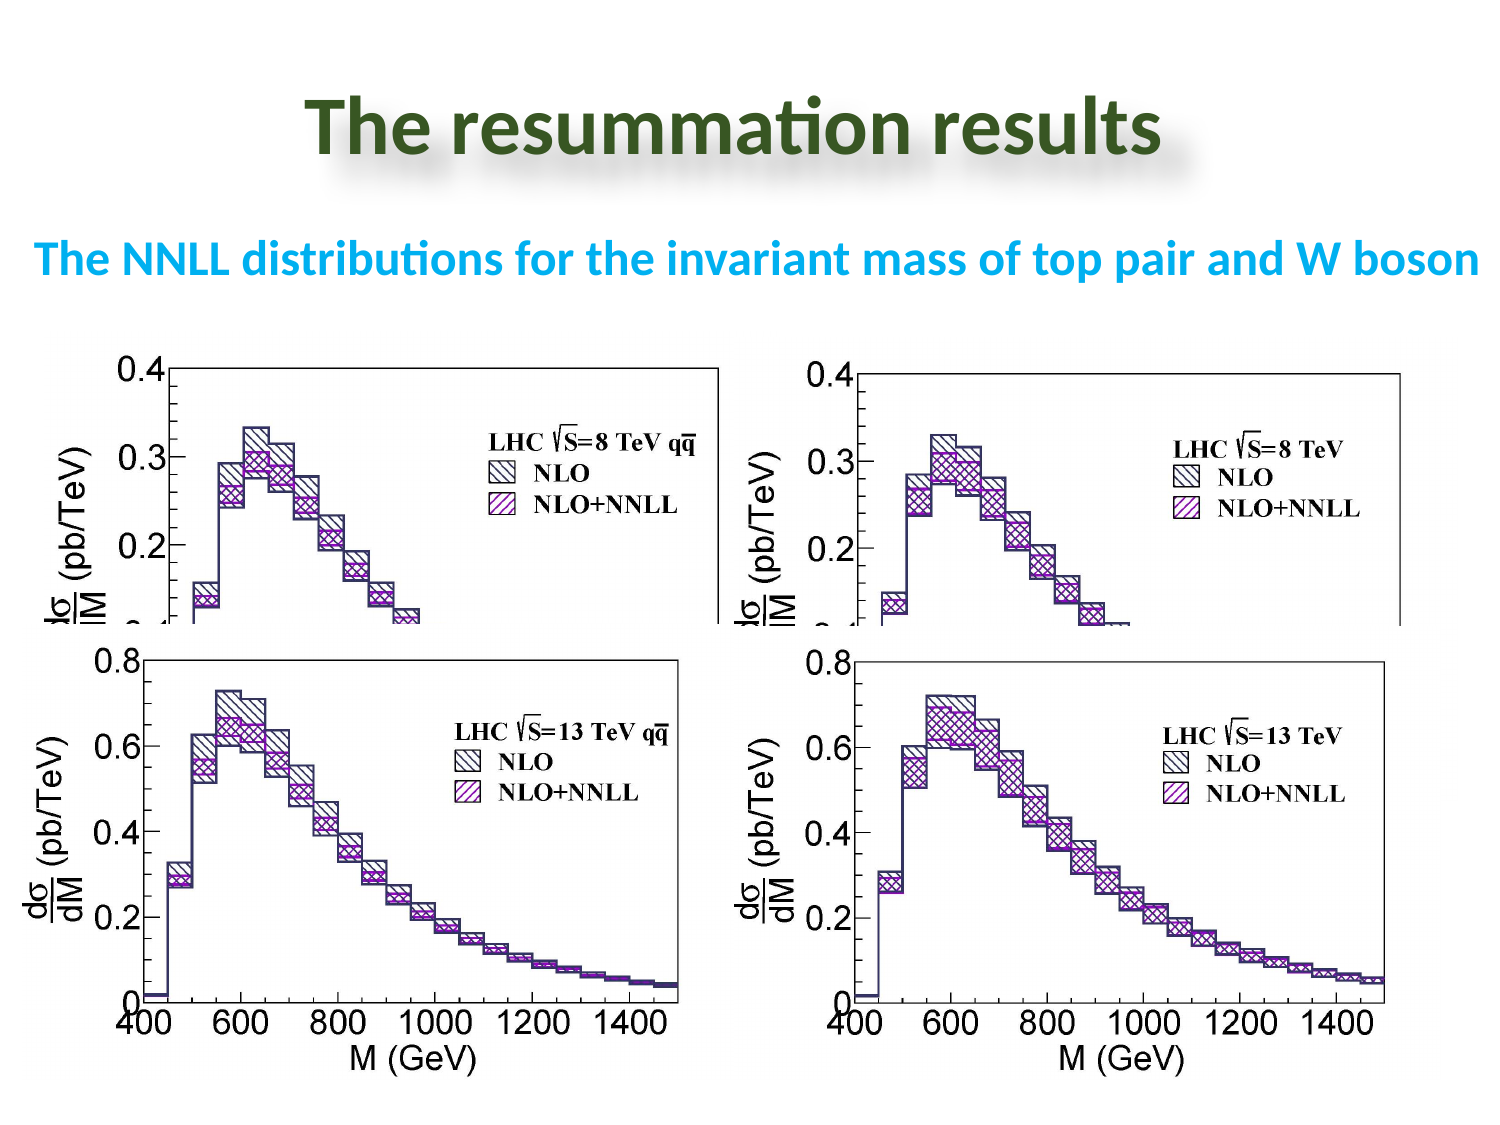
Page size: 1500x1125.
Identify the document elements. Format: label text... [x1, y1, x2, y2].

picture [22, 331, 1458, 1080]
text_box The resummation results [103, 63, 1365, 179]
text_box The NNLL distributions for the invariant mass of top pair and W boson [18, 217, 1500, 293]
